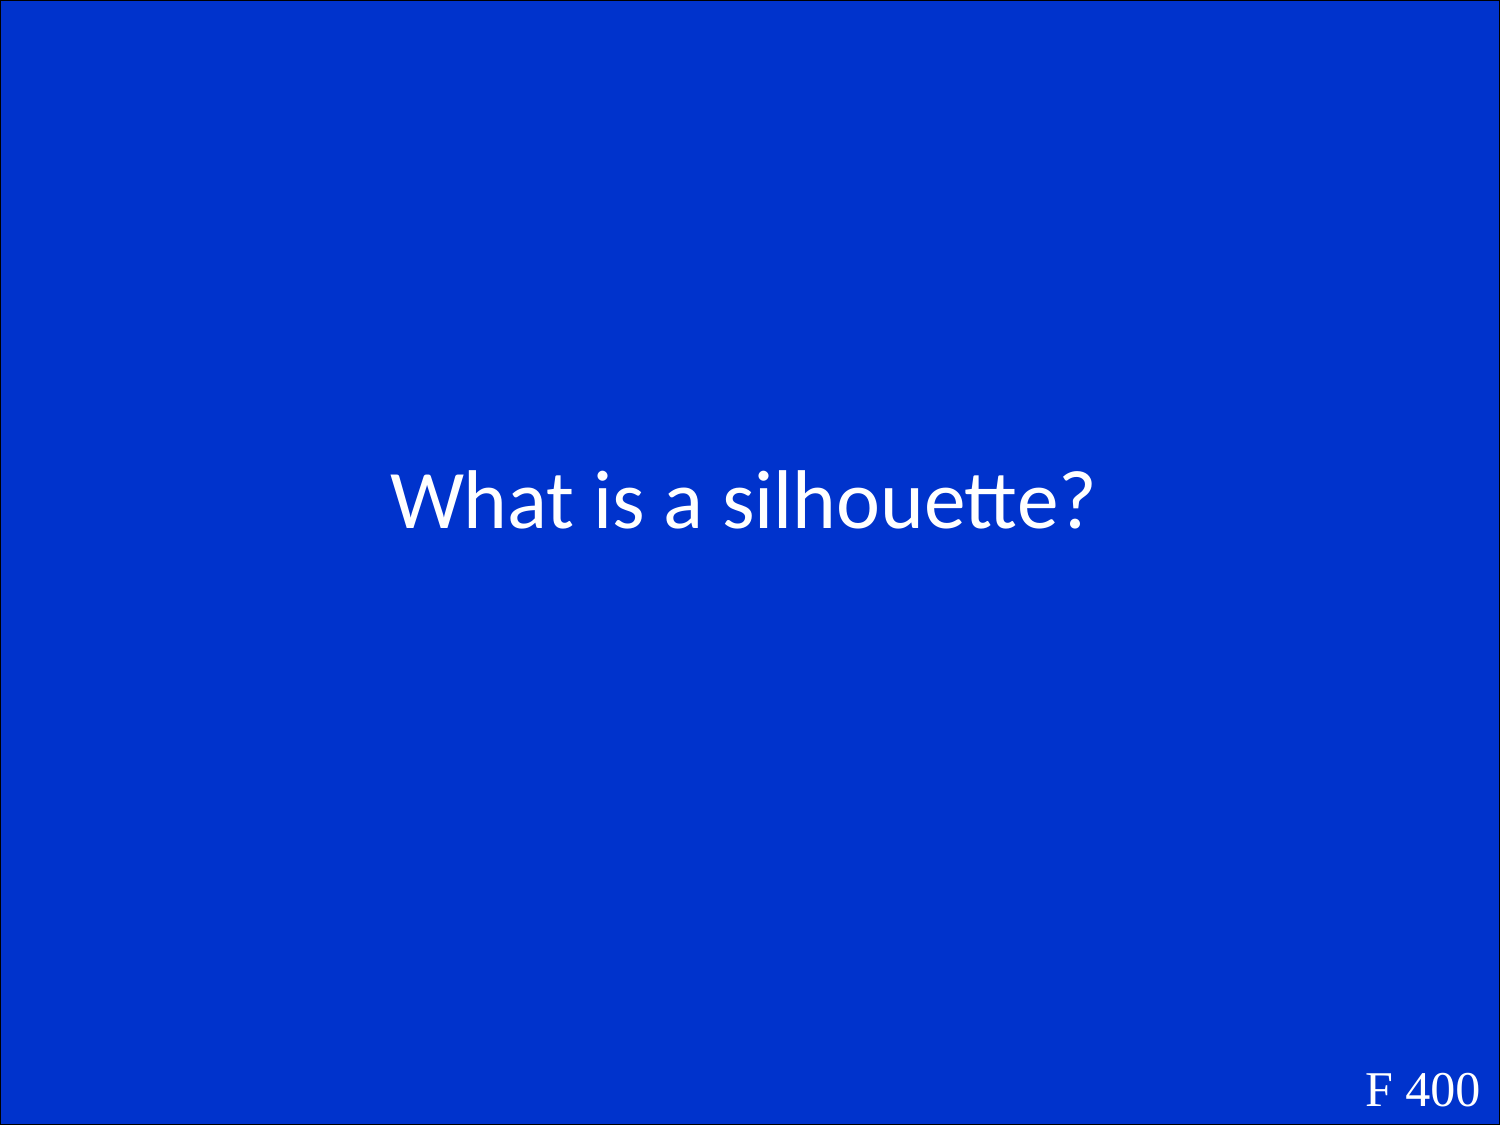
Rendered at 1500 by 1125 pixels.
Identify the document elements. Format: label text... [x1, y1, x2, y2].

text_box F 400 [1350, 1049, 1496, 1125]
text_box What is a silhouette? [224, 437, 1263, 553]
text_box [0, 0, 1500, 1125]
